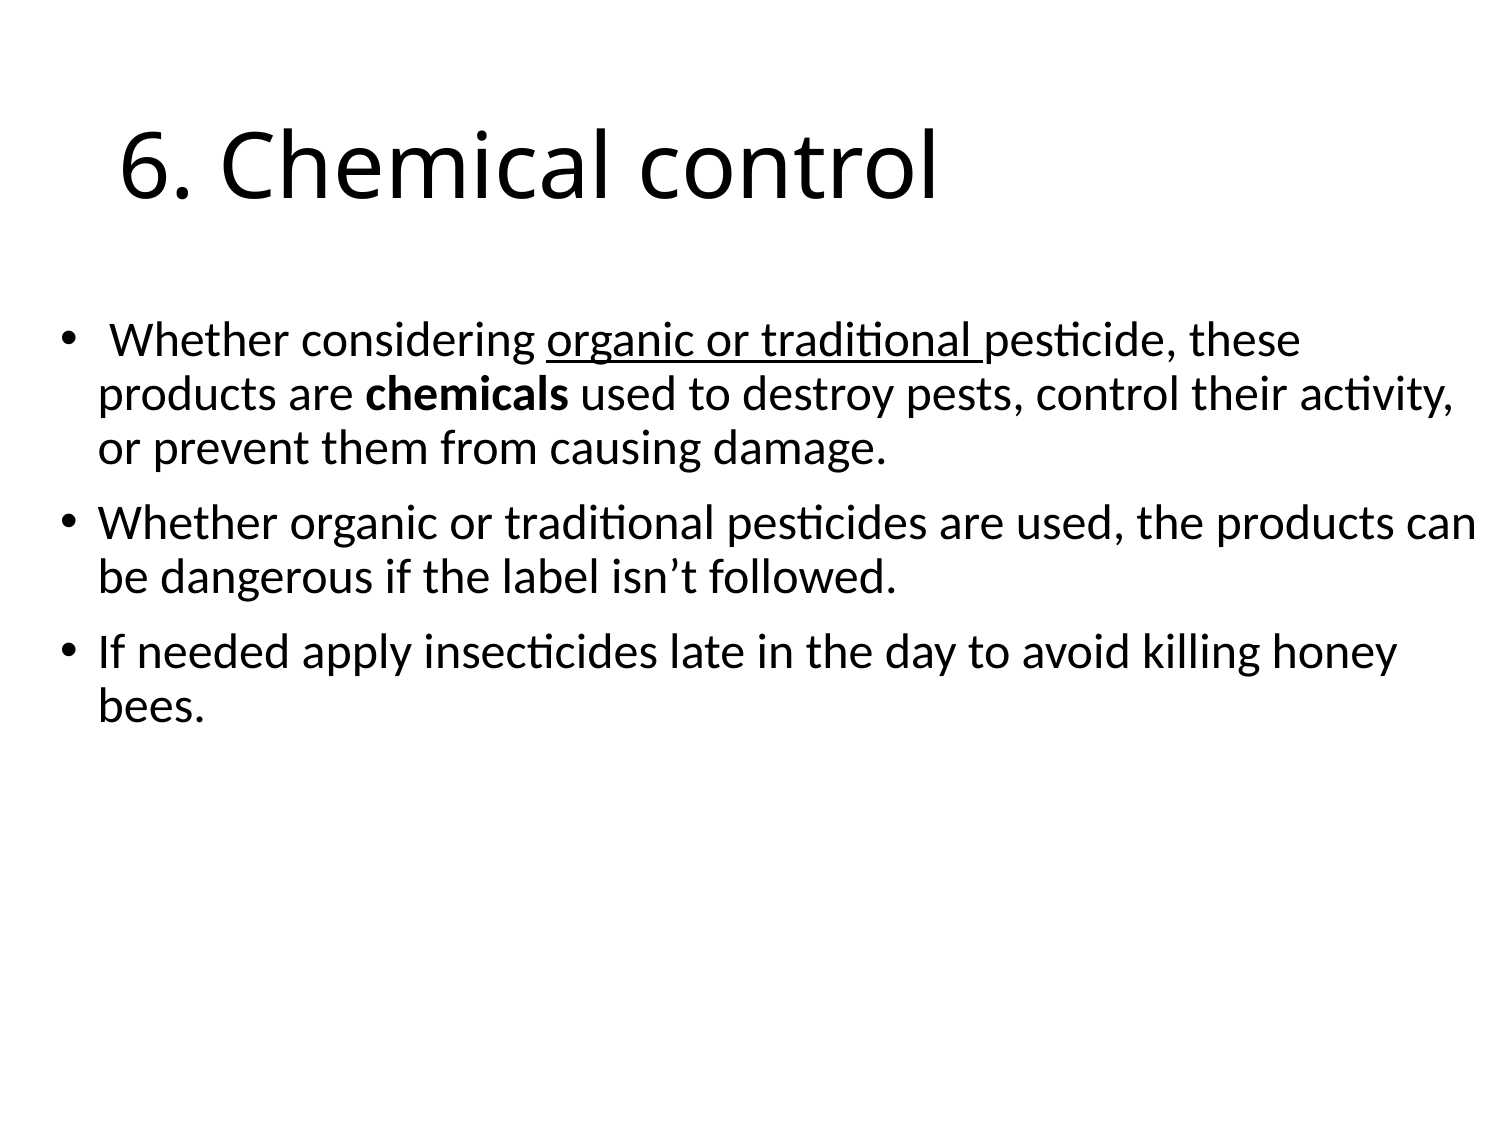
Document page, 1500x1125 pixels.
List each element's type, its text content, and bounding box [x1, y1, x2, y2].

title 6. Chemical control [103, 59, 1397, 278]
list Whether considering organic or traditional pesticide, these products are chemicals used to destroy pests, control their activity, or prevent them from causing damage. Whether organic or traditional pesticides are used, the products can be dangerous if the label isn’t followed. If needed apply insecticides late in the day to avoid killing honey bees. [45, 306, 1500, 919]
